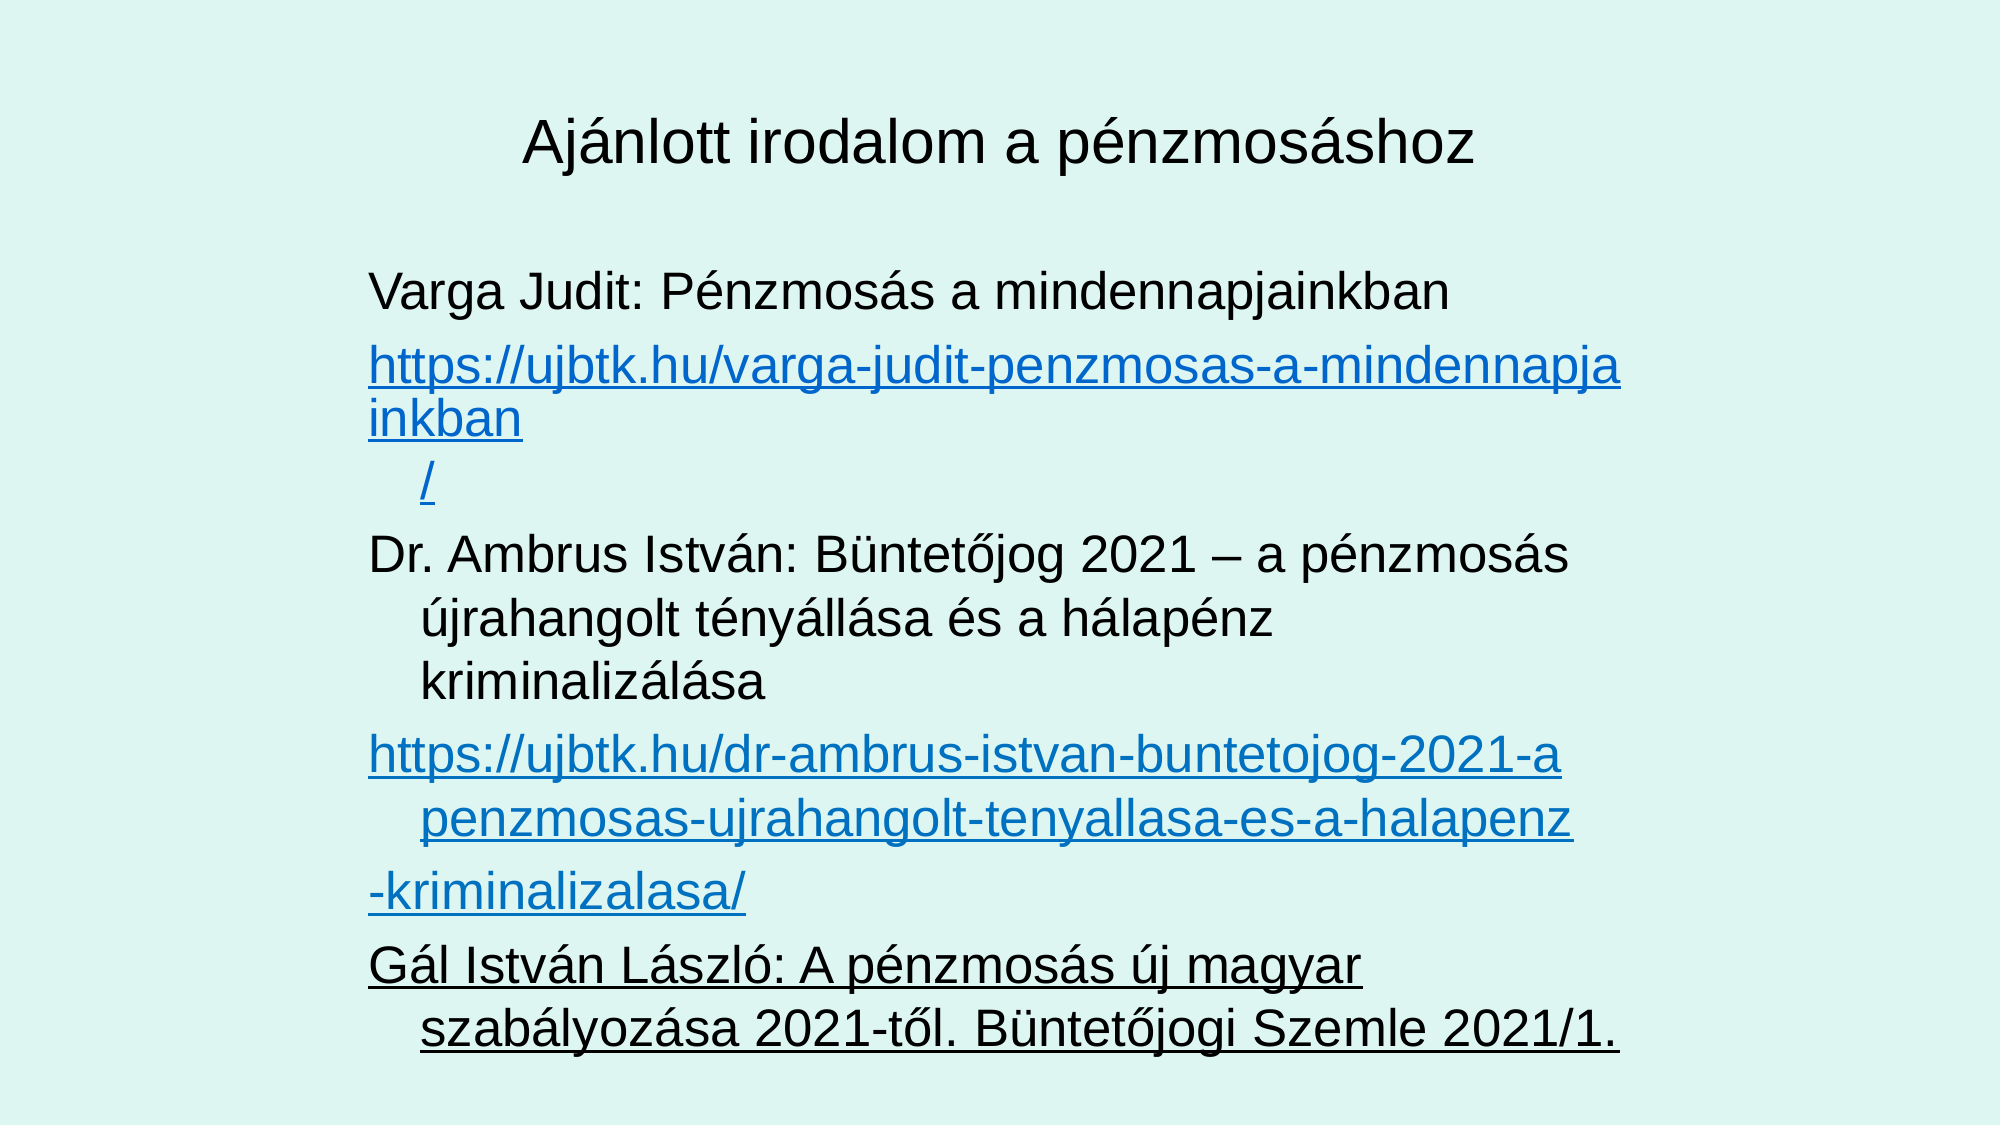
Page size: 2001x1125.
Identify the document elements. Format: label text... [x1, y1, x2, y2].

list Varga Judit: Pénzmosás a mindennapjainkban https://ujbtk.hu/varga-judit-penzmosas-a-mindennapjainkban/ Dr. Ambrus István: Büntetőjog 2021 – a pénzmosás újrahangolt tényállása és a hálapénz kriminalizálása https://ujbtk.hu/dr-ambrus-istvan-buntetojog-2021-a penzmosas-ujrahangolt-tenyallasa-es-a-halapenz -kriminalizalasa/ Gál István László: A pénzmosás új magyar szabályozása 2021-től. Büntetőjogi Szemle 2021/1. [353, 249, 1647, 1080]
title Ajánlott irodalom a pénzmosáshoz [99, 45, 1900, 233]
